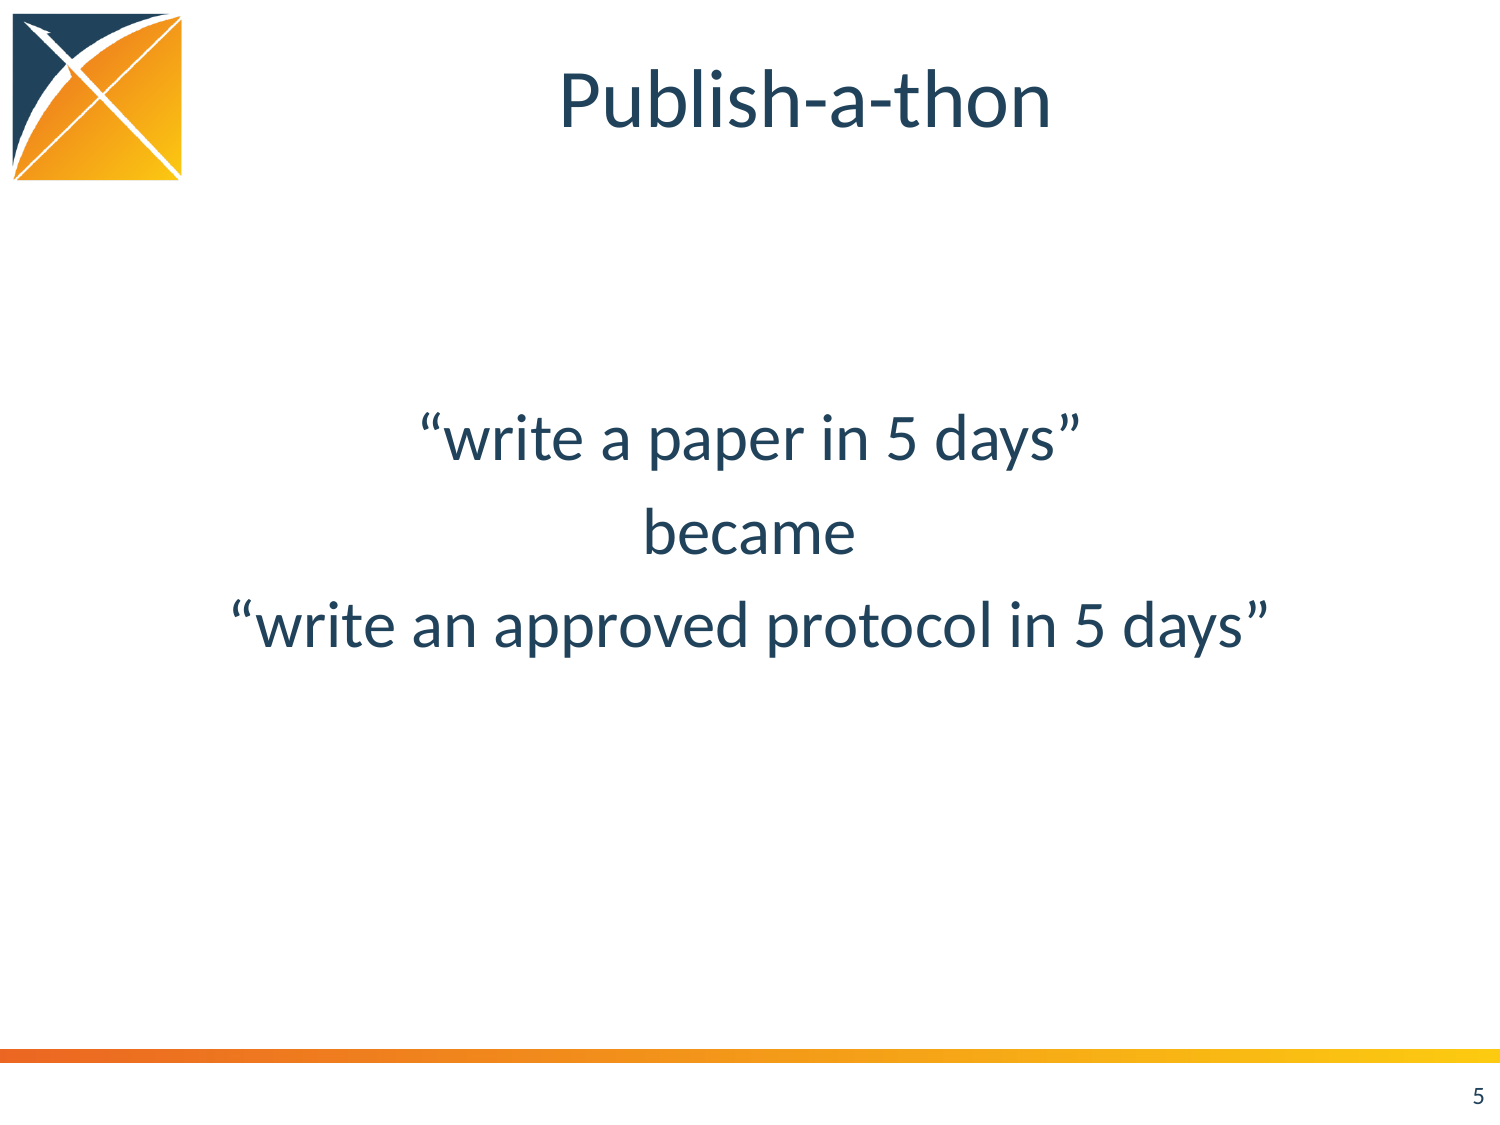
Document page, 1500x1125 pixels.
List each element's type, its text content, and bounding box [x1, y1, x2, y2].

slide_number 5 [1149, 1065, 1500, 1125]
title Publish-a-thon [187, 24, 1425, 163]
list “write a paper in 5 days” became “write an approved protocol in 5 days” [75, 200, 1425, 1005]
picture [0, 0, 206, 200]
